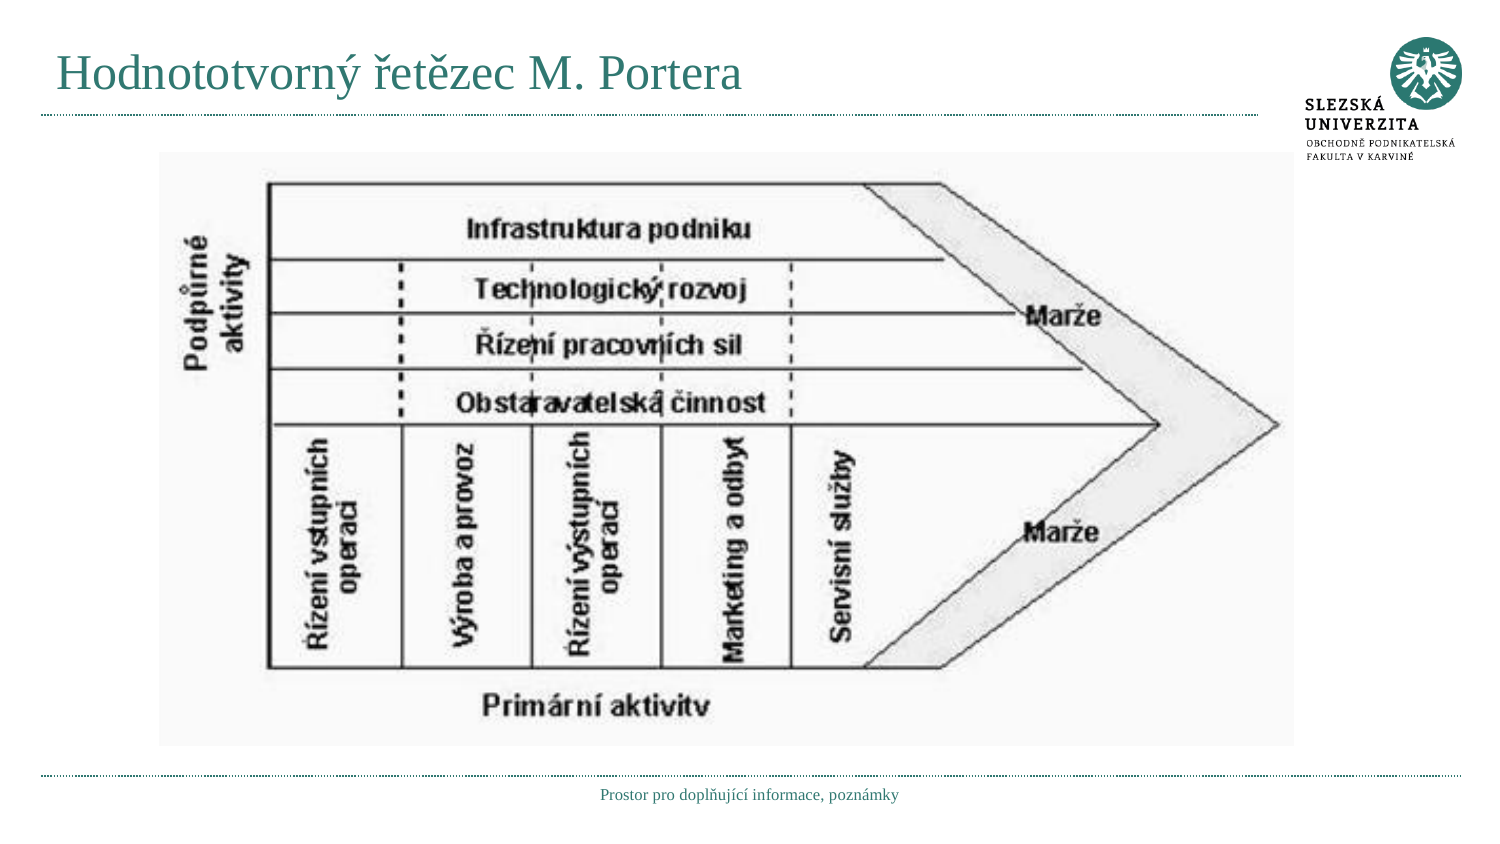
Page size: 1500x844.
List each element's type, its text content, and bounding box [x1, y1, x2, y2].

text_box Prostor pro doplňující informace, poznámky [442, 776, 1058, 811]
picture [1305, 37, 1462, 160]
title Hodnototvorný řetězec M. Portera [41, 32, 1176, 116]
picture [159, 152, 1294, 746]
